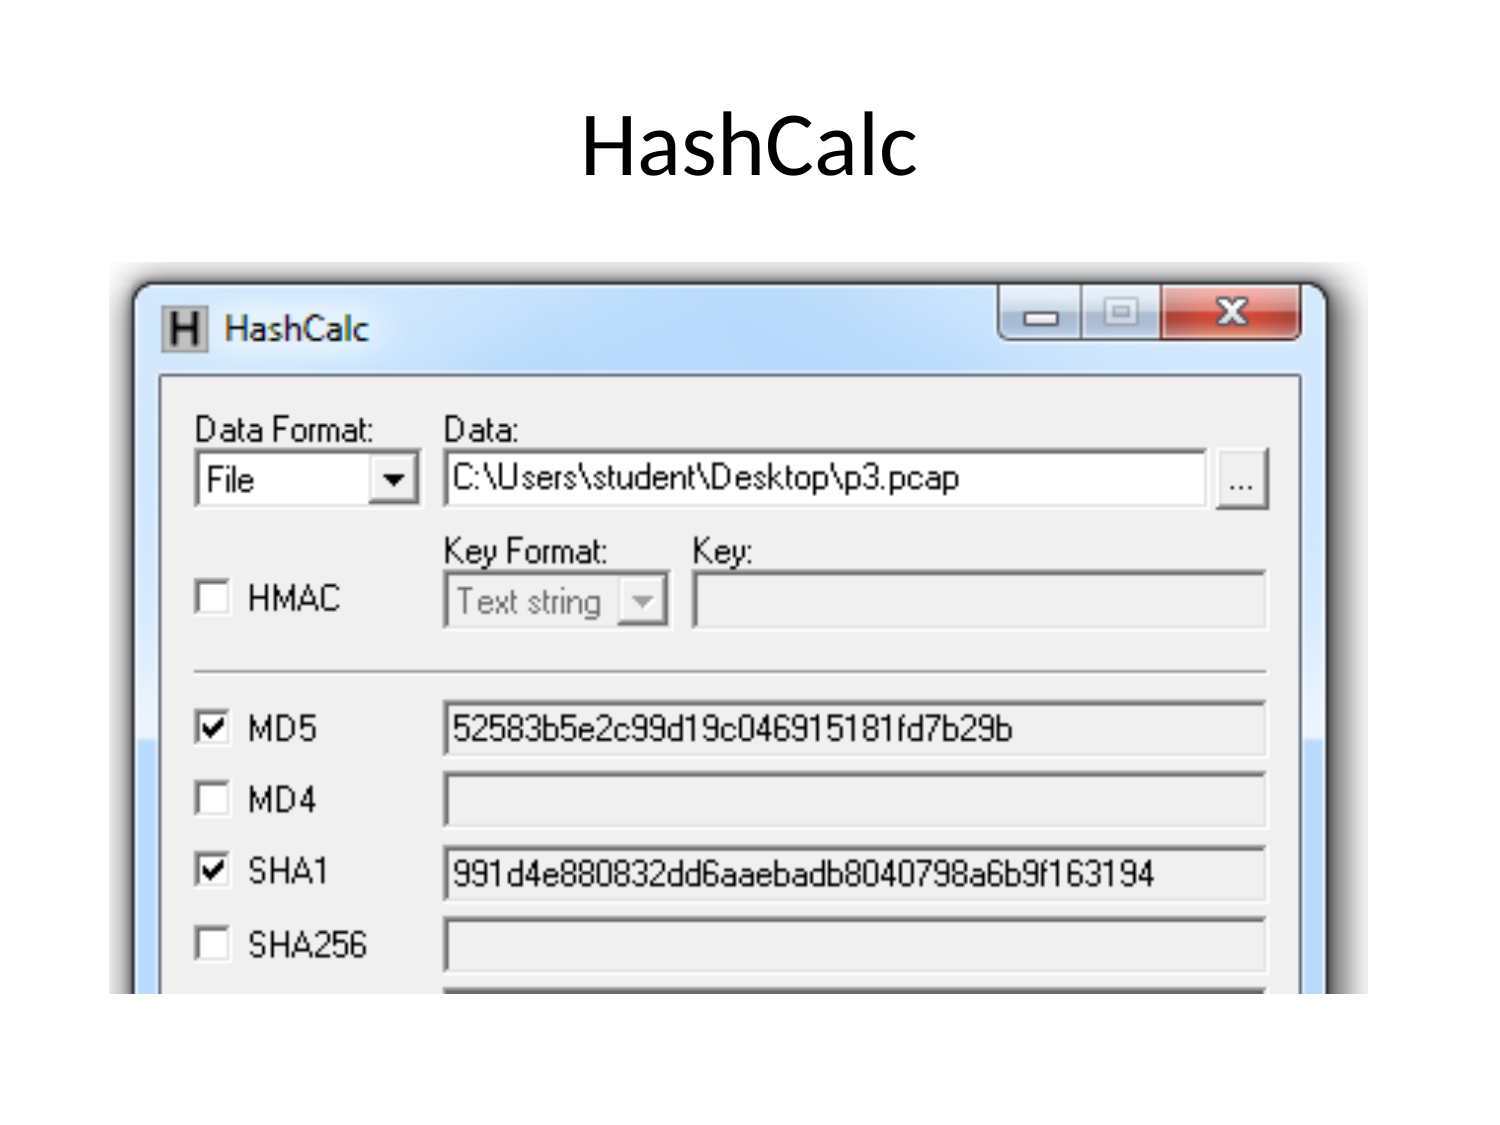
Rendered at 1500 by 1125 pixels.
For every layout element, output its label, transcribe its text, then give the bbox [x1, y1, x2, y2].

picture [109, 262, 1368, 994]
title HashCalc [75, 45, 1425, 233]
